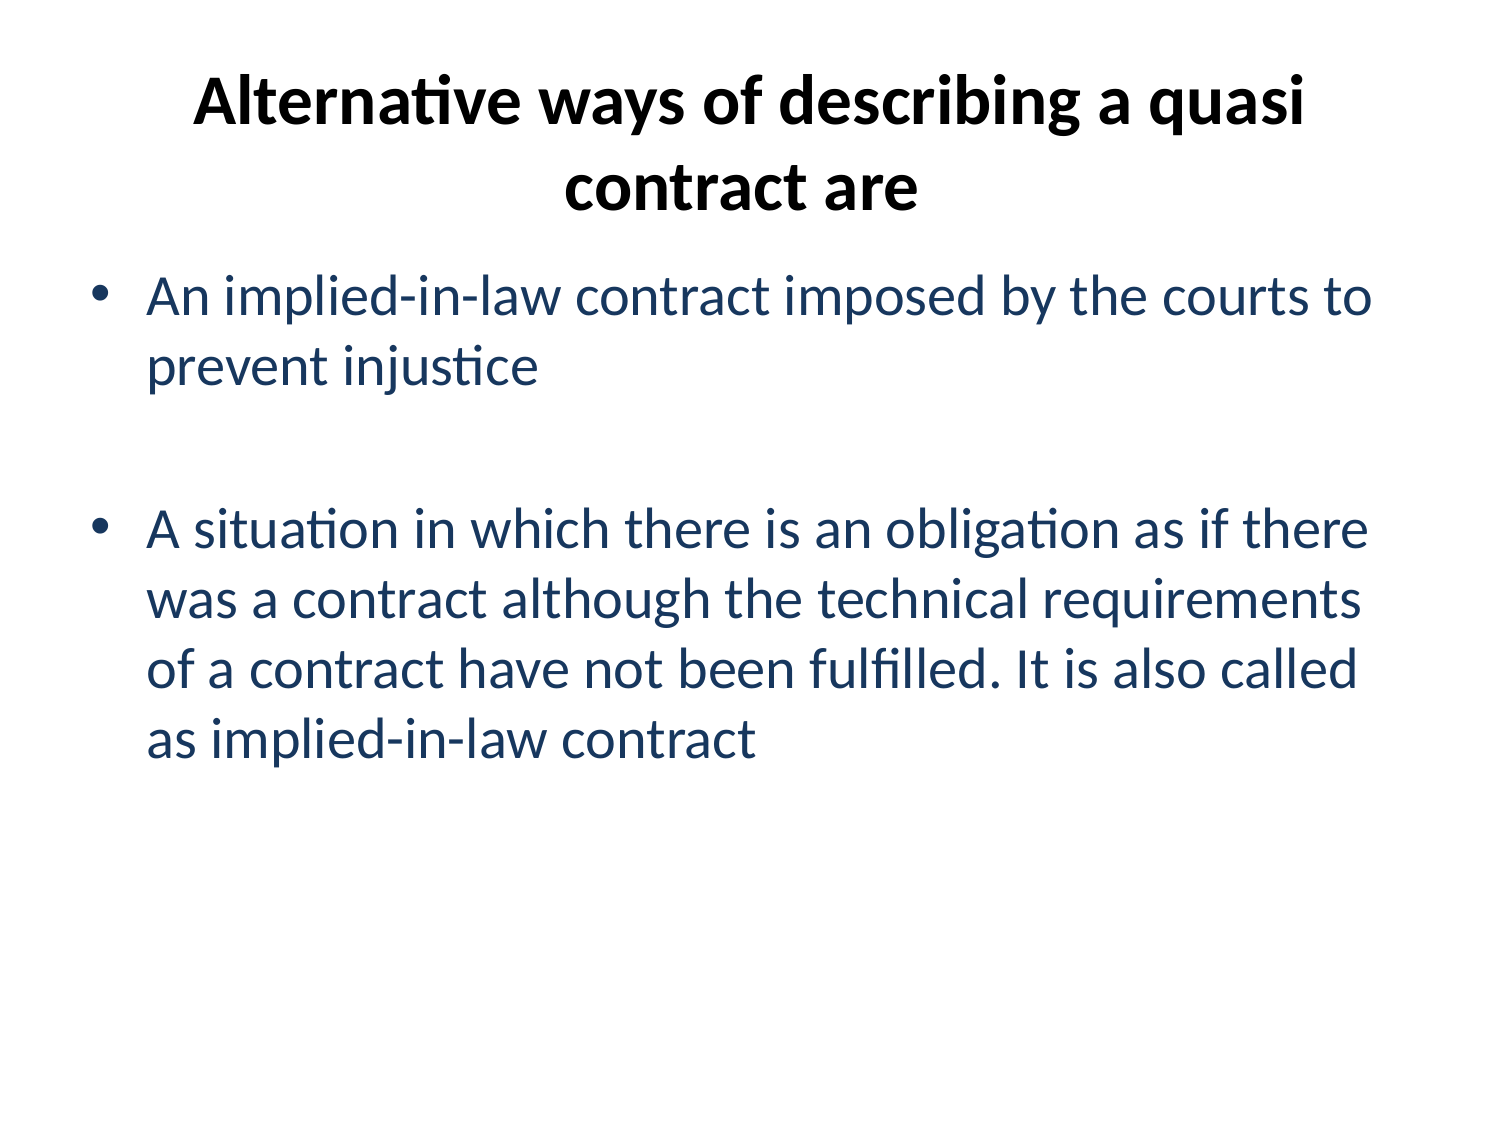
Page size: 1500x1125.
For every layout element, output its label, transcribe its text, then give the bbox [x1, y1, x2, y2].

title Alternative ways of describing a quasi contract are [75, 45, 1425, 233]
list An implied-in-law contract imposed by the courts to prevent injustice A situation in which there is an obligation as if there was a contract although the technical requirements of a contract have not been fulfilled. It is also called as implied-in-law contract [75, 249, 1425, 1083]
